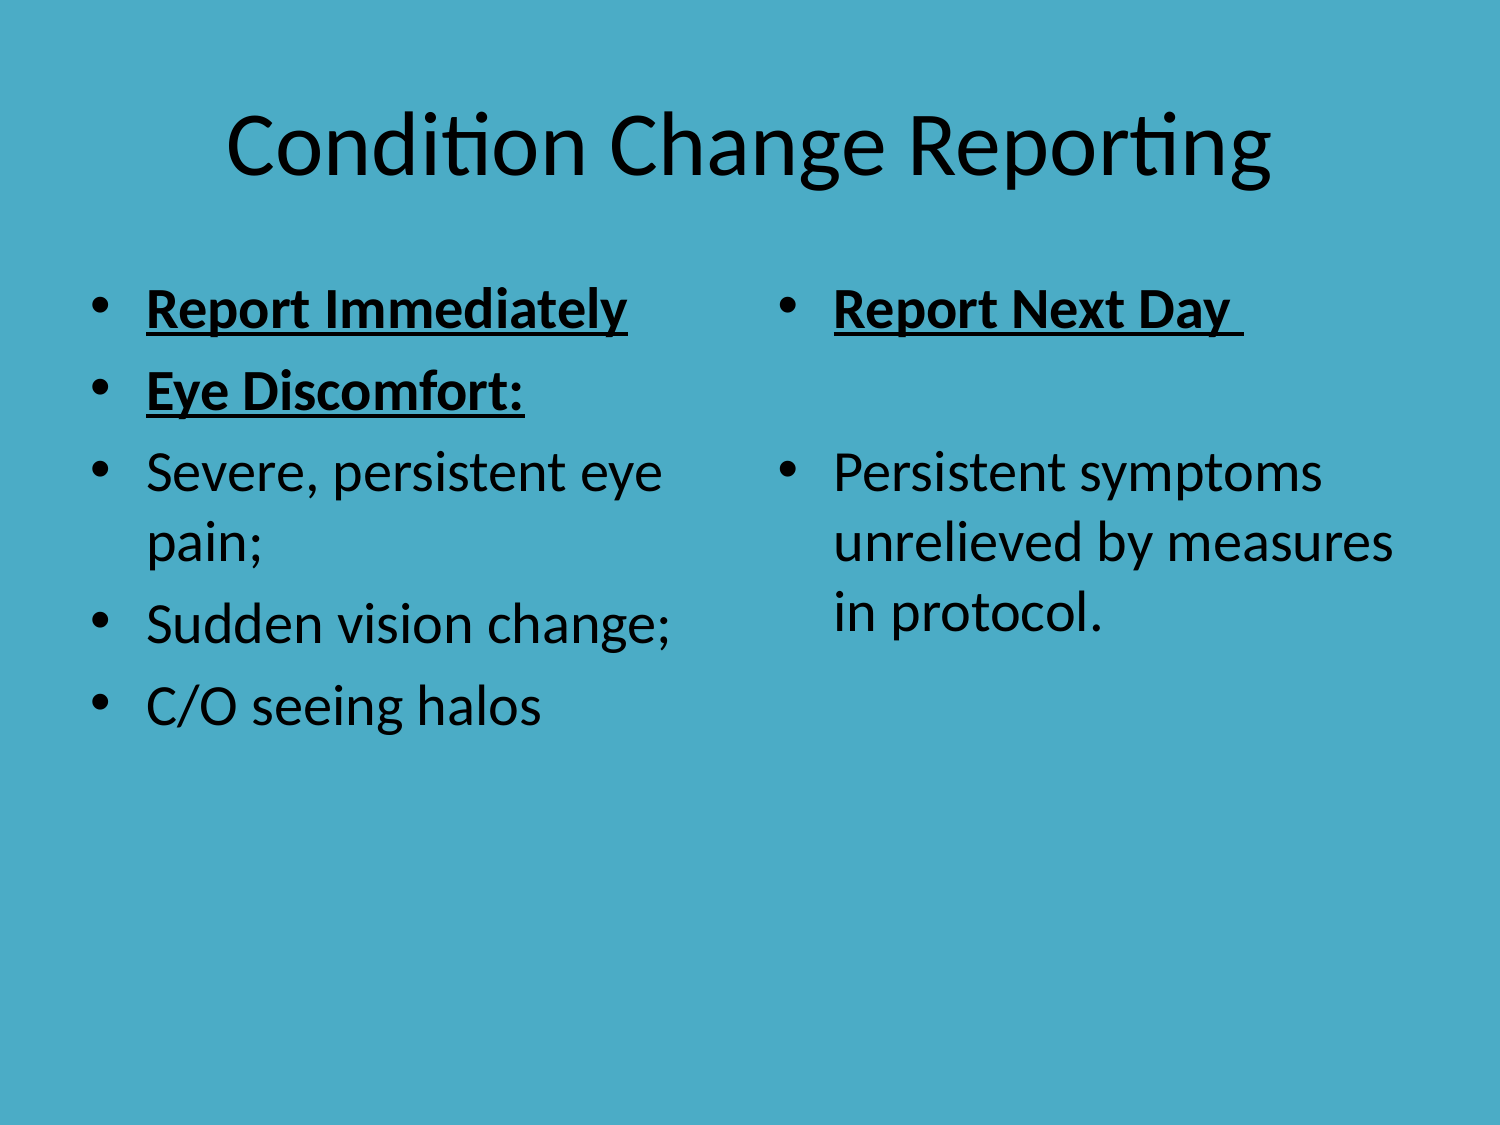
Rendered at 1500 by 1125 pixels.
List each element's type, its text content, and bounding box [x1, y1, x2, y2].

title Condition Change Reporting [75, 45, 1425, 233]
list Report Immediately Eye Discomfort: Severe, persistent eye pain; Sudden vision change; C/O seeing halos [75, 262, 738, 1005]
list Report Next Day Persistent symptoms unrelieved by measures in protocol. [762, 262, 1425, 1005]
